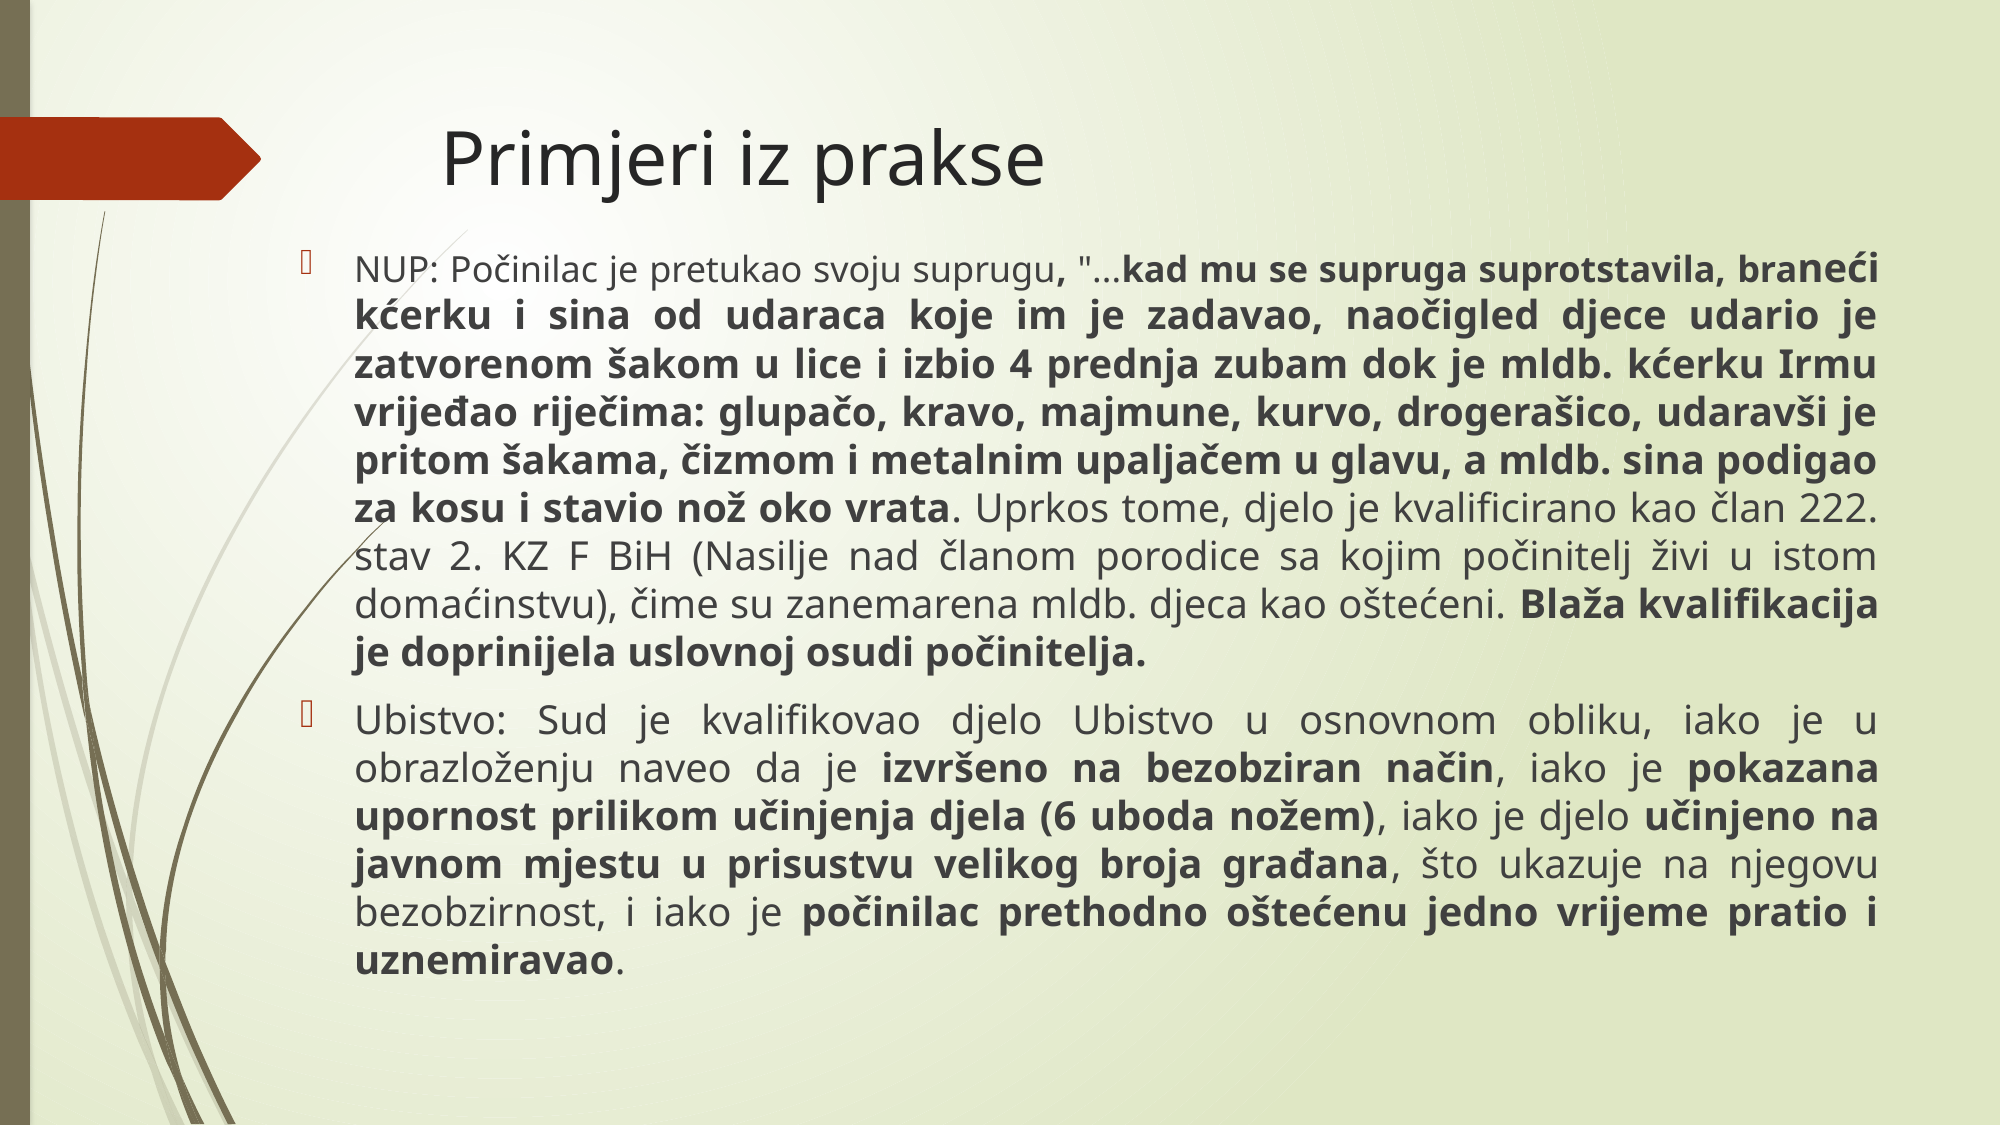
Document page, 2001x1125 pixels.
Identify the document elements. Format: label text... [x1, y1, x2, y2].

title Primjeri iz prakse [425, 102, 1888, 224]
list NUP: Počinilac je pretukao svoju suprugu, "...kad mu se supruga suprotstavila, braneći kćerku i sina od udaraca koje im je zadavao, naočigled djece udario je zatvorenom šakom u lice i izbio 4 prednja zubam dok je mldb. kćerku Irmu vrijeđao riječima: glupačo, kravo, majmune, kurvo, drogerašico, udaravši je pritom šakama, čizmom i metalnim upaljačem u glavu, a mldb. sina podigao za kosu i stavio nož oko vrata. Uprkos tome, djelo je kvalificirano kao član 222. stav 2. KZ F BiH (Nasilje nad članom porodice sa kojim počinitelj živi u istom domaćinstvu), čime su zanemarena mldb. djeca kao oštećeni. Blaža kvalifikacija je doprinijela uslovnoj osudi počinitelja. Ubistvo: Sud je kvalifikovao djelo Ubistvo u osnovnom obliku, iako je u obrazloženju naveo da je izvršeno na bezobziran način, iako je pokazana upornost prilikom učinjenja djela (6 uboda nožem), iako je djelo učinjeno na javnom mjestu u prisustvu velikog broja građana, što ukazuje na njegovu bezobzirnost, i iako je počinilac prethodno oštećenu jedno vrijeme pratio i uznemiravao. [285, 234, 1896, 1000]
